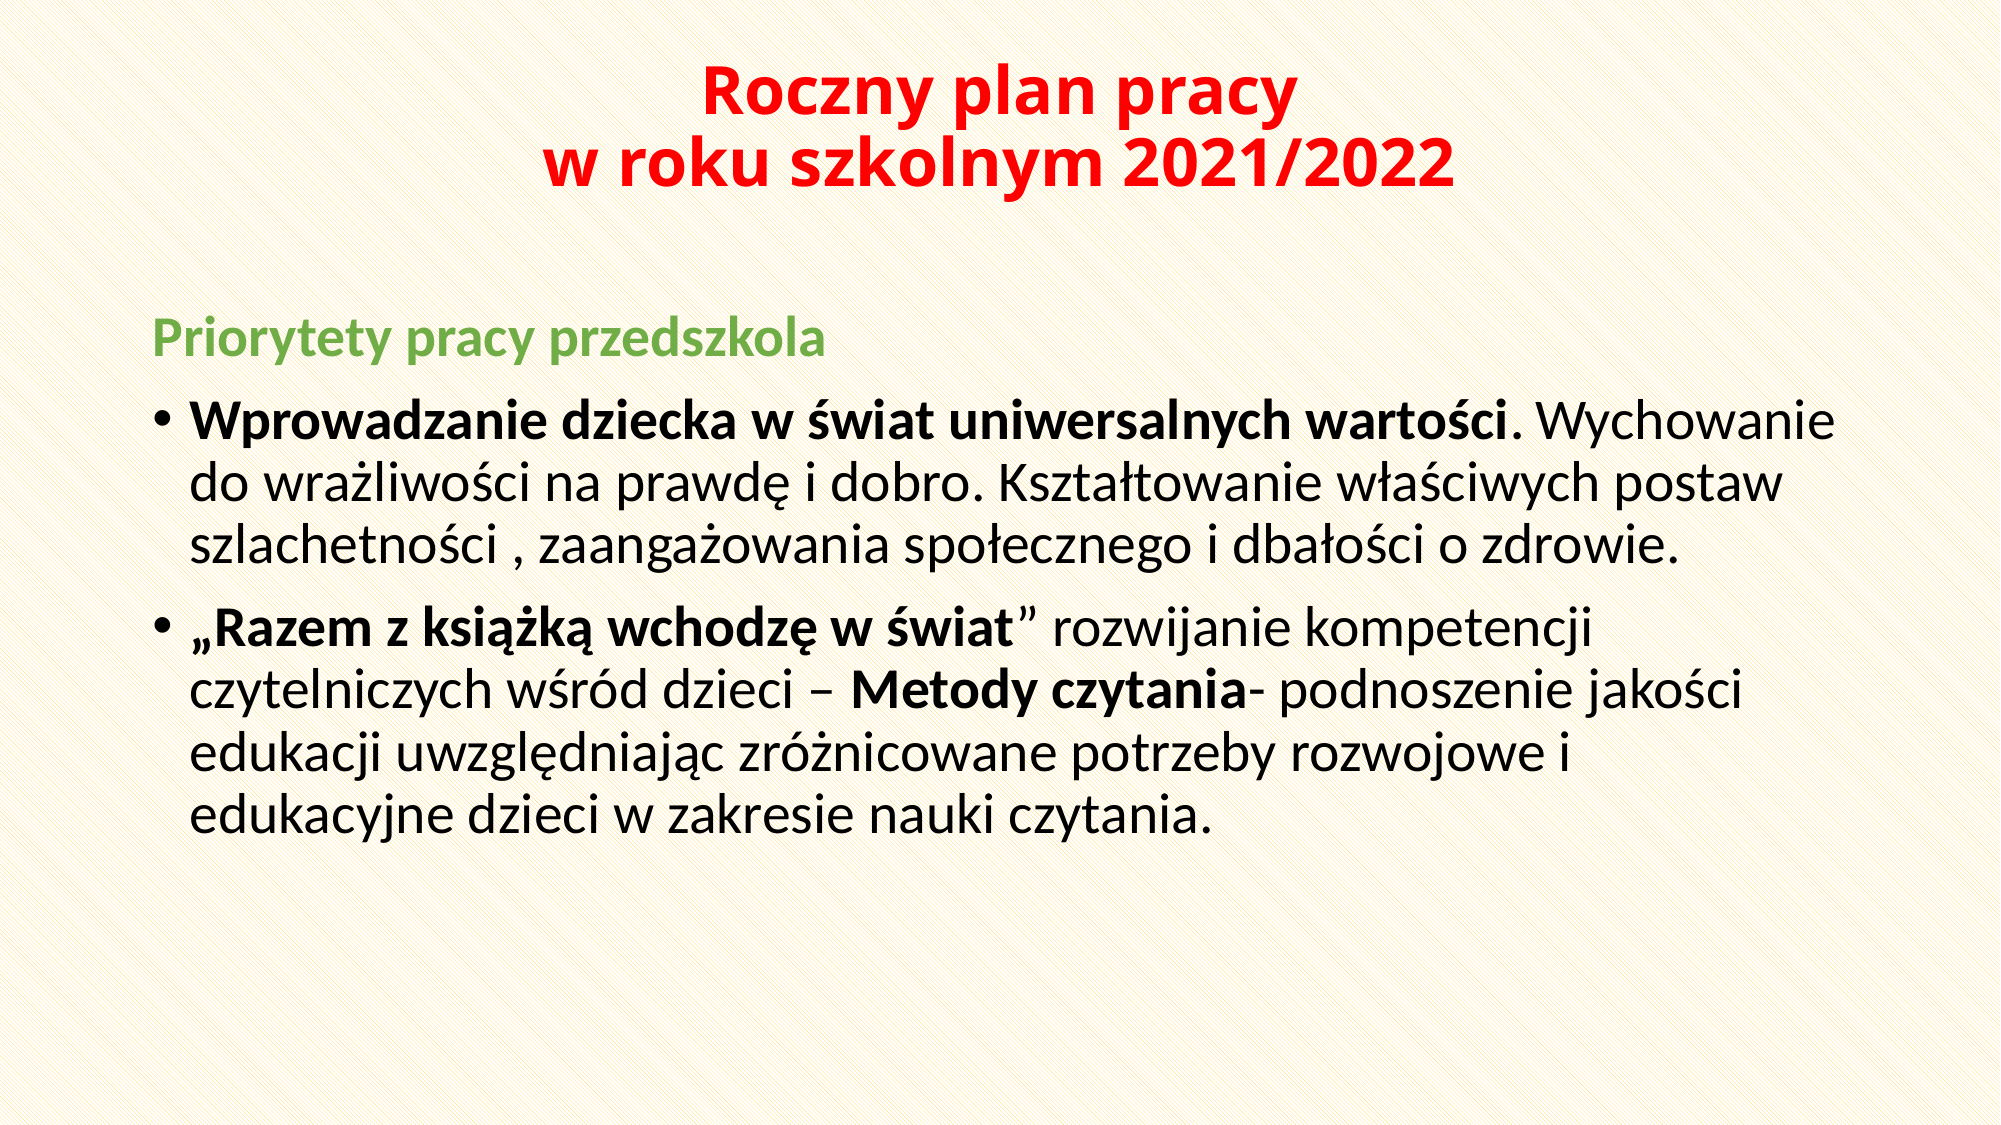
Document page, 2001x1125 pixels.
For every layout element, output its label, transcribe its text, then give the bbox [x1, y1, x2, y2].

list Priorytety pracy przedszkola Wprowadzanie dziecka w świat uniwersalnych wartości. Wychowanie do wrażliwości na prawdę i dobro. Kształtowanie właściwych postaw szlachetności , zaangażowania społecznego i dbałości o zdrowie. „Razem z książką wchodzę w świat” rozwijanie kompetencji czytelniczych wśród dzieci – Metody czytania- podnoszenie jakości edukacji uwzględniając zróżnicowane potrzeby rozwojowe i edukacyjne dzieci w zakresie nauki czytania. [137, 299, 1863, 1014]
title Roczny plan pracy w roku szkolnym 2021/2022 [137, 59, 1863, 278]
